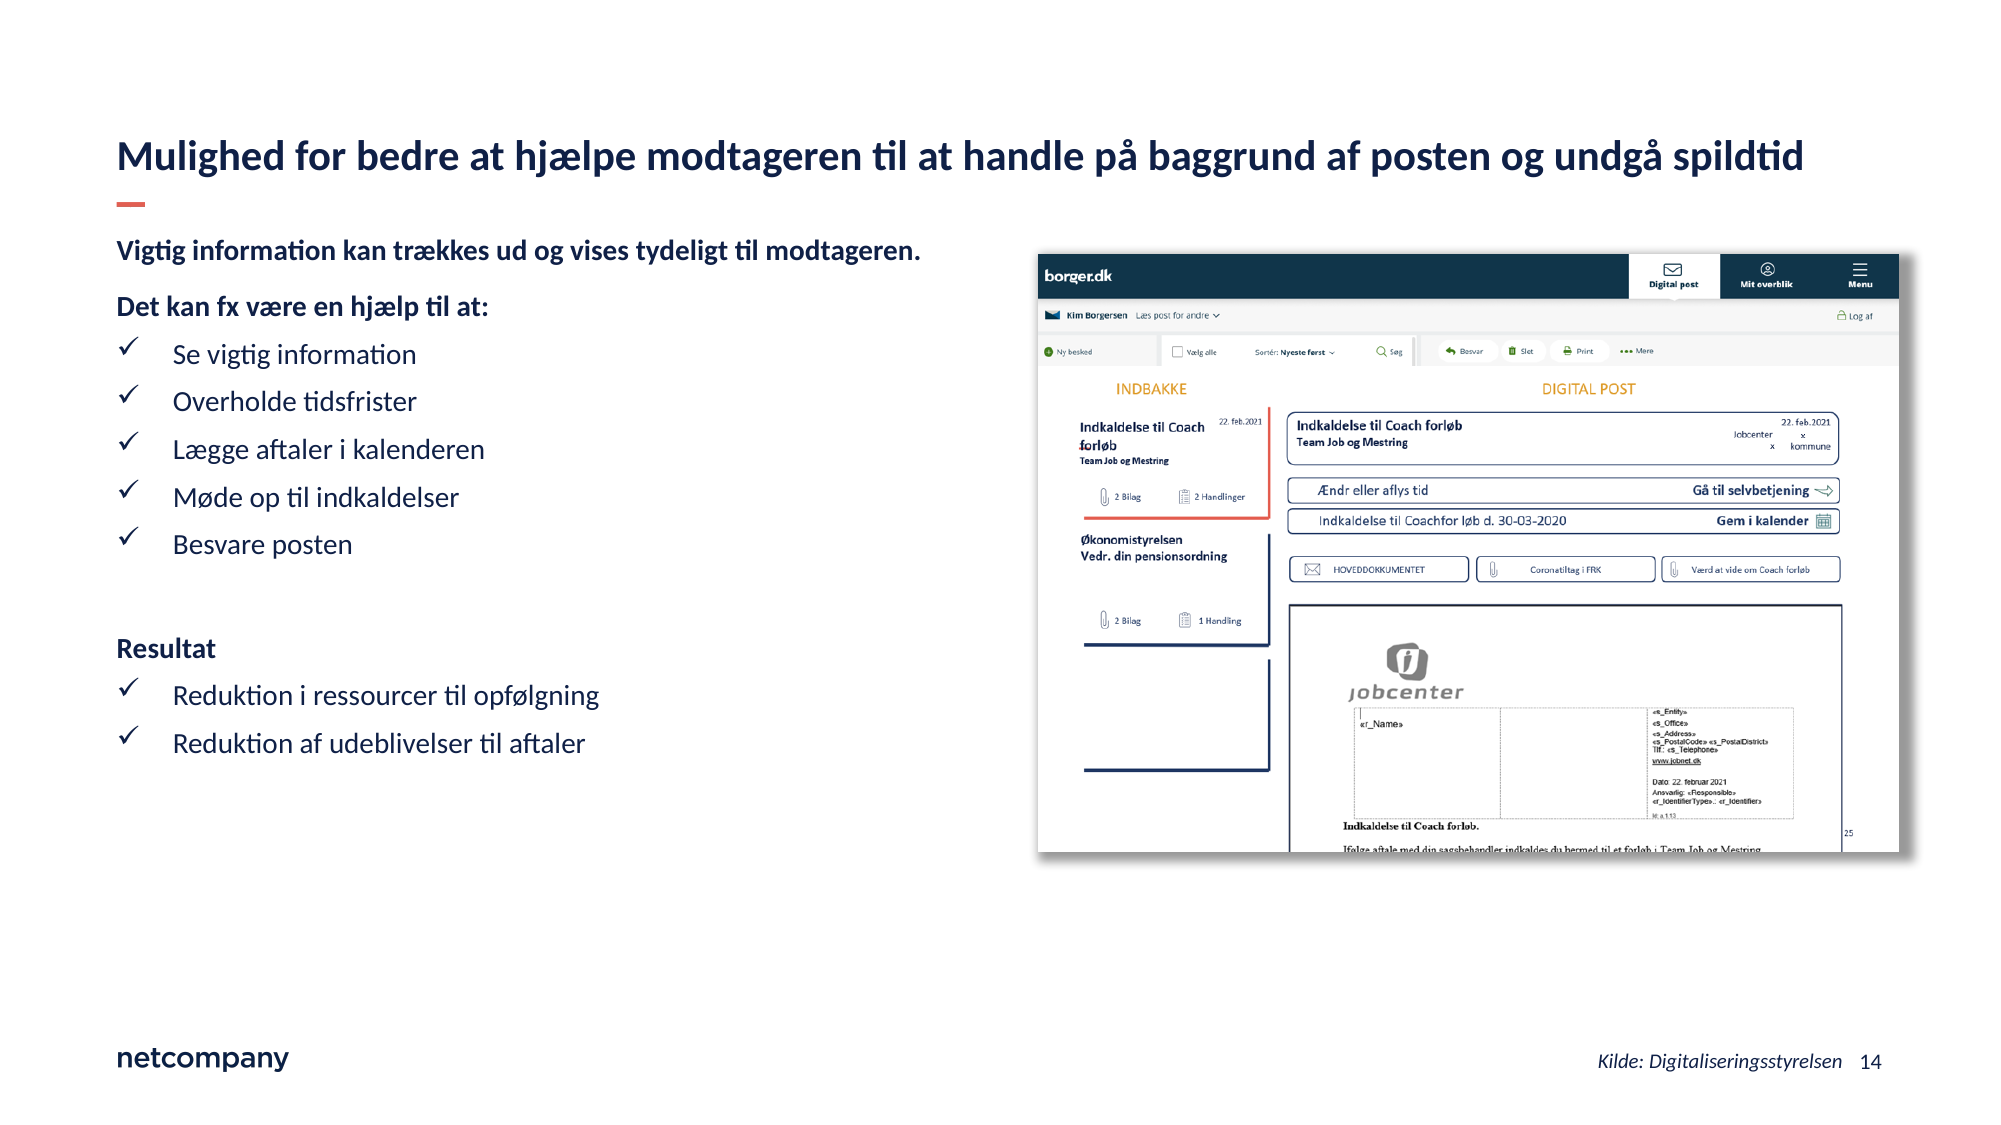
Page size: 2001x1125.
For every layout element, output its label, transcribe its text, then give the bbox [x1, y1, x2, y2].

picture [1038, 254, 1899, 853]
picture [118, 1048, 289, 1072]
text_box Kilde: Digitaliseringsstyrelsen [1597, 1050, 1882, 1089]
picture [116, 202, 145, 207]
list Vigtig information kan trækkes ud og vises tydeligt til modtageren. Det kan fx være en hjælp til at: Se vigtig information Overholde tidsfrister Lægge aftaler i kalenderen Møde op til indkaldelser Besvare posten Resultat Reduktion i ressourcer til opfølgning Reduktion af udeblivelser til aftaler [116, 231, 1000, 1012]
title Mulighed for bedre at hjælpe modtageren til at handle på baggrund af posten og undgå spildtid [116, 112, 1882, 179]
